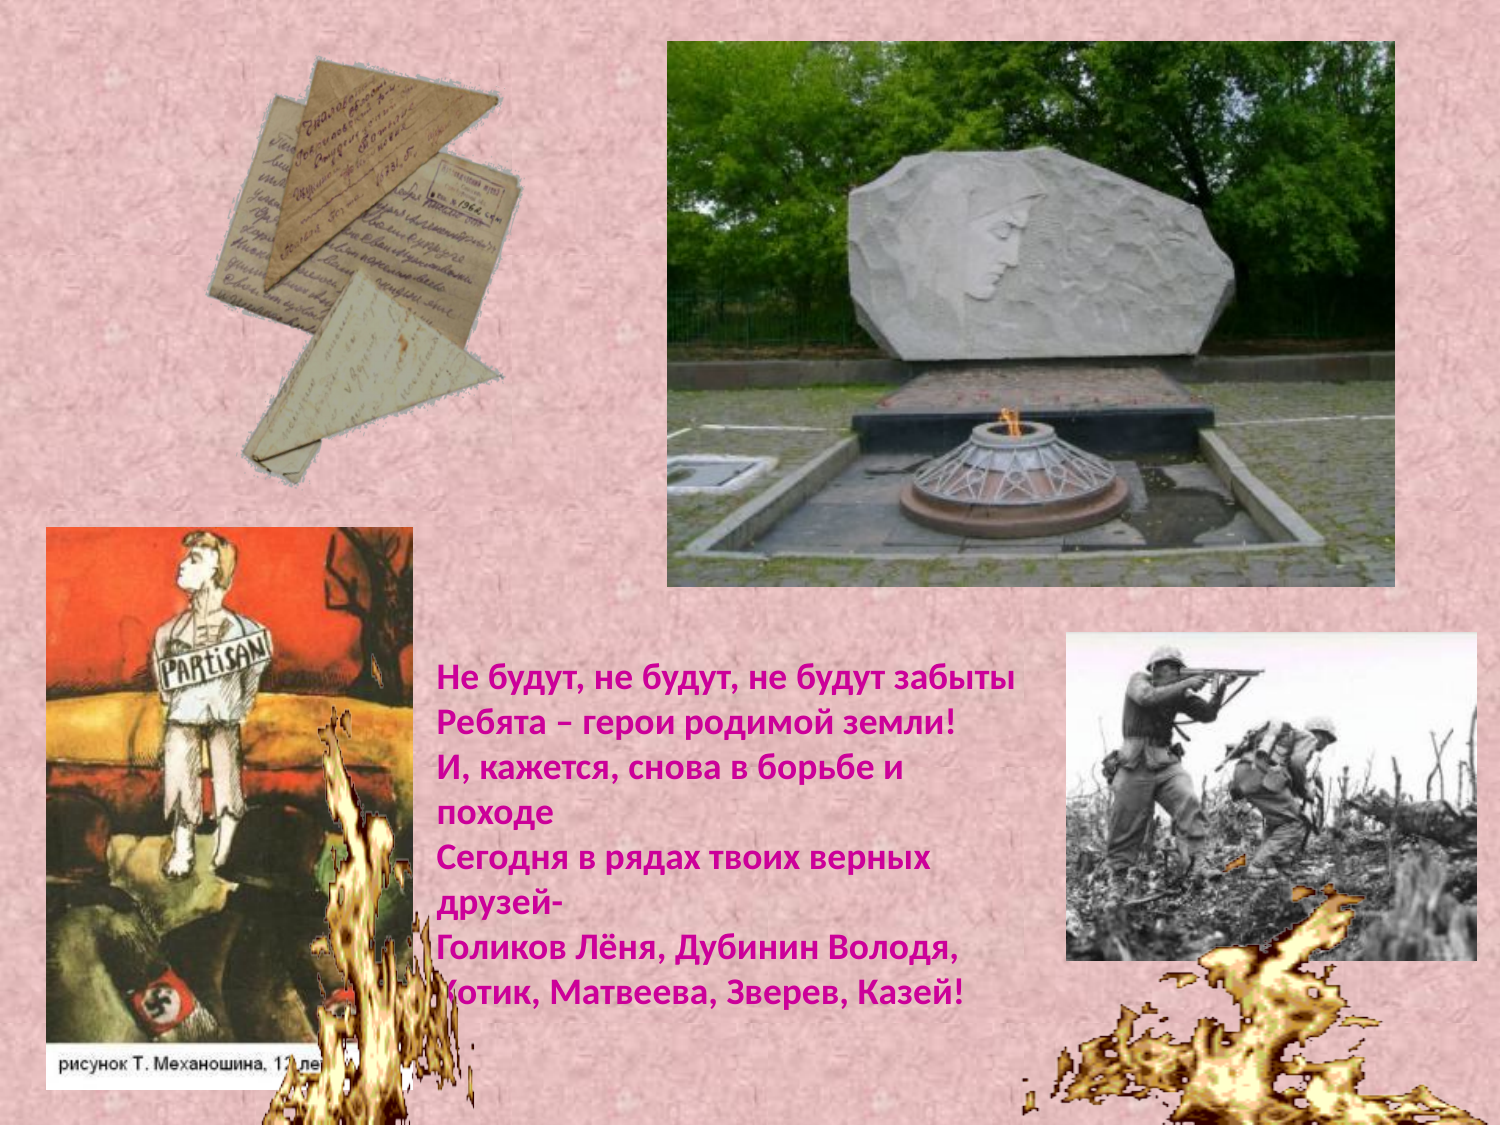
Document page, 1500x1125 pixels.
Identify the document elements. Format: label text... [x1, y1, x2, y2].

picture [0, 0, 1500, 1125]
text_box Не будут, не будут, не будут забыты Ребята – герои родимой земли! И, кажется, снова в борьбе и походе Сегодня в рядах твоих верных друзей- Голиков Лёня, Дубинин Володя, Котик, Матвеева, Зверев, Казей! [485, 644, 1043, 1020]
